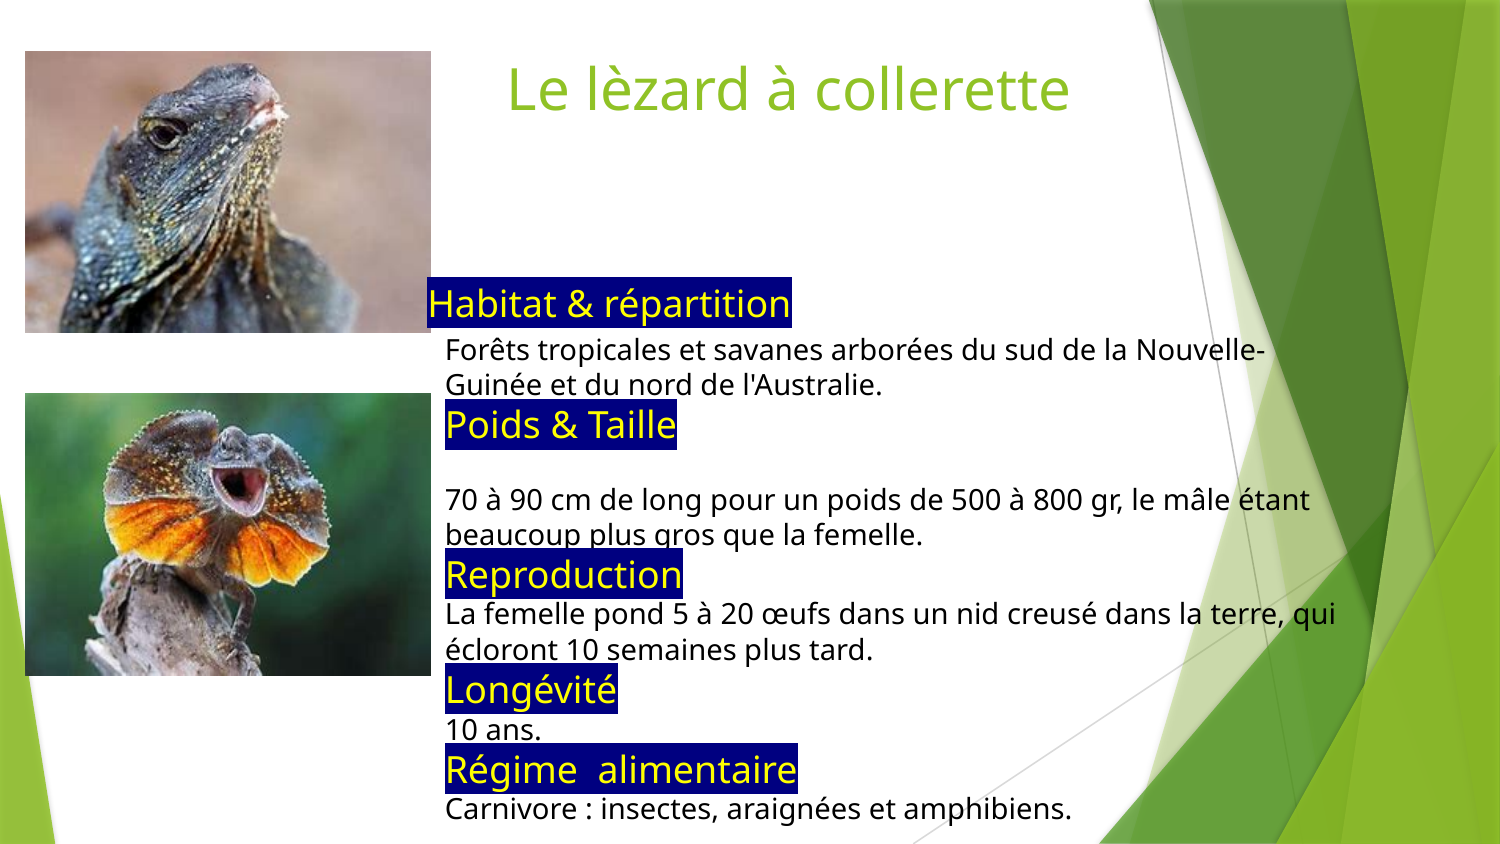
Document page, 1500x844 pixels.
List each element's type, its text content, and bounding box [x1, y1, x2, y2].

picture [24, 393, 431, 676]
text_box Habitat & répartition [436, 272, 807, 332]
text_box Le lèzard à collerette [463, 51, 1115, 131]
text_box Forêts tropicales et savanes arborées du sud de la Nouvelle-Guinée et du nord de l'Australie. Poids & Taille 70 à 90 cm de long pour un poids de 500 à 800 gr, le mâle étant beaucoup plus gros que la femelle. Reproduction La femelle pond 5 à 20 œufs dans un nid creusé dans la terre, qui écloront 10 semaines plus tard. Longévité 10 ans. Régime alimentaire Carnivore : insectes, araignées et amphibiens. [430, 323, 1360, 844]
picture [24, 51, 431, 334]
